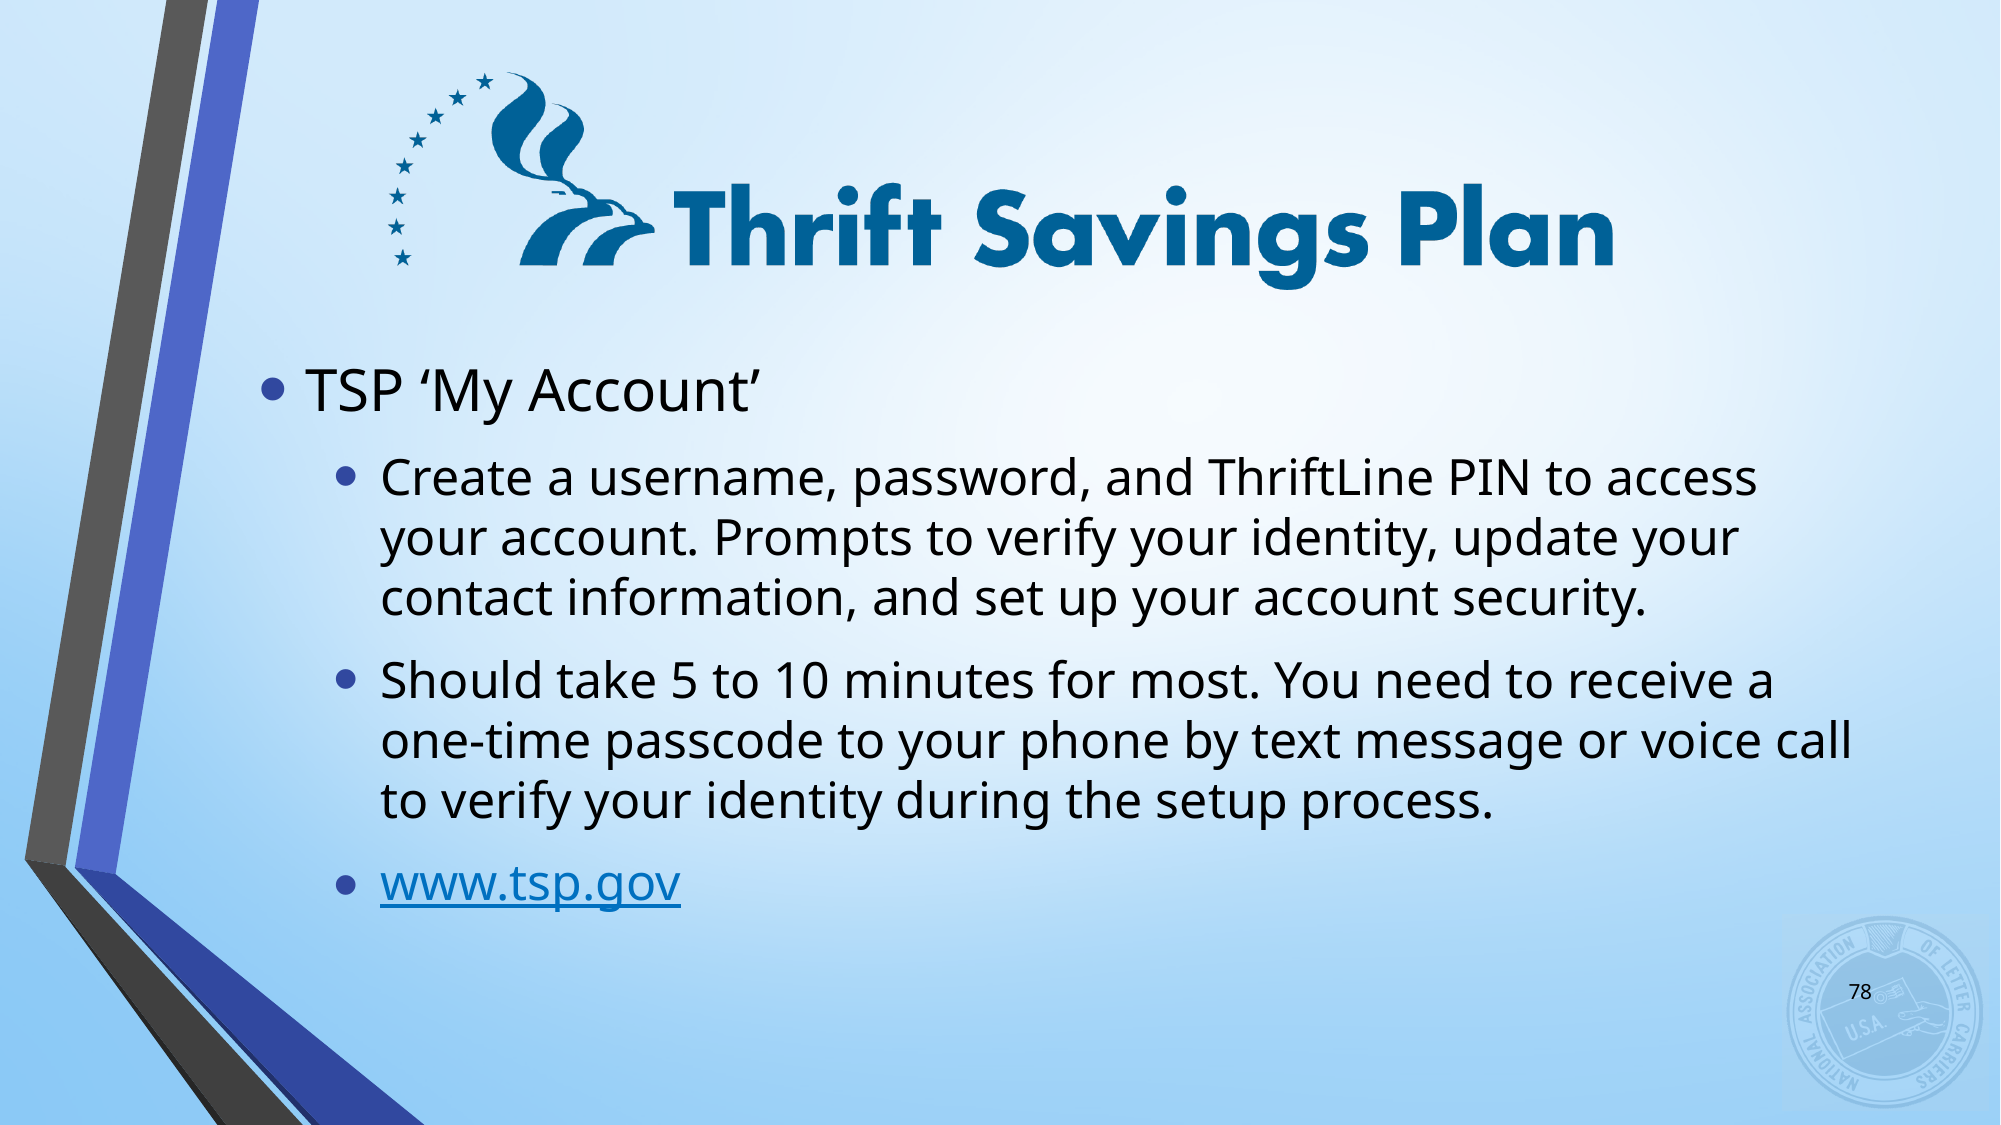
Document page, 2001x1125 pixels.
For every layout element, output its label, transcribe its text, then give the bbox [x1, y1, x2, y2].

picture [386, 72, 1613, 291]
slide_number 78 [1796, 962, 1887, 1023]
list TSP ‘My Account’ Create a username, password, and ThriftLine PIN to access your account. Prompts to verify your identity, update your contact information, and set up your account security. Should take 5 to 10 minutes for most. You need to receive a one-time passcode to your phone by text message or voice call to verify your identity during the setup process. www.tsp.gov [243, 225, 1887, 953]
